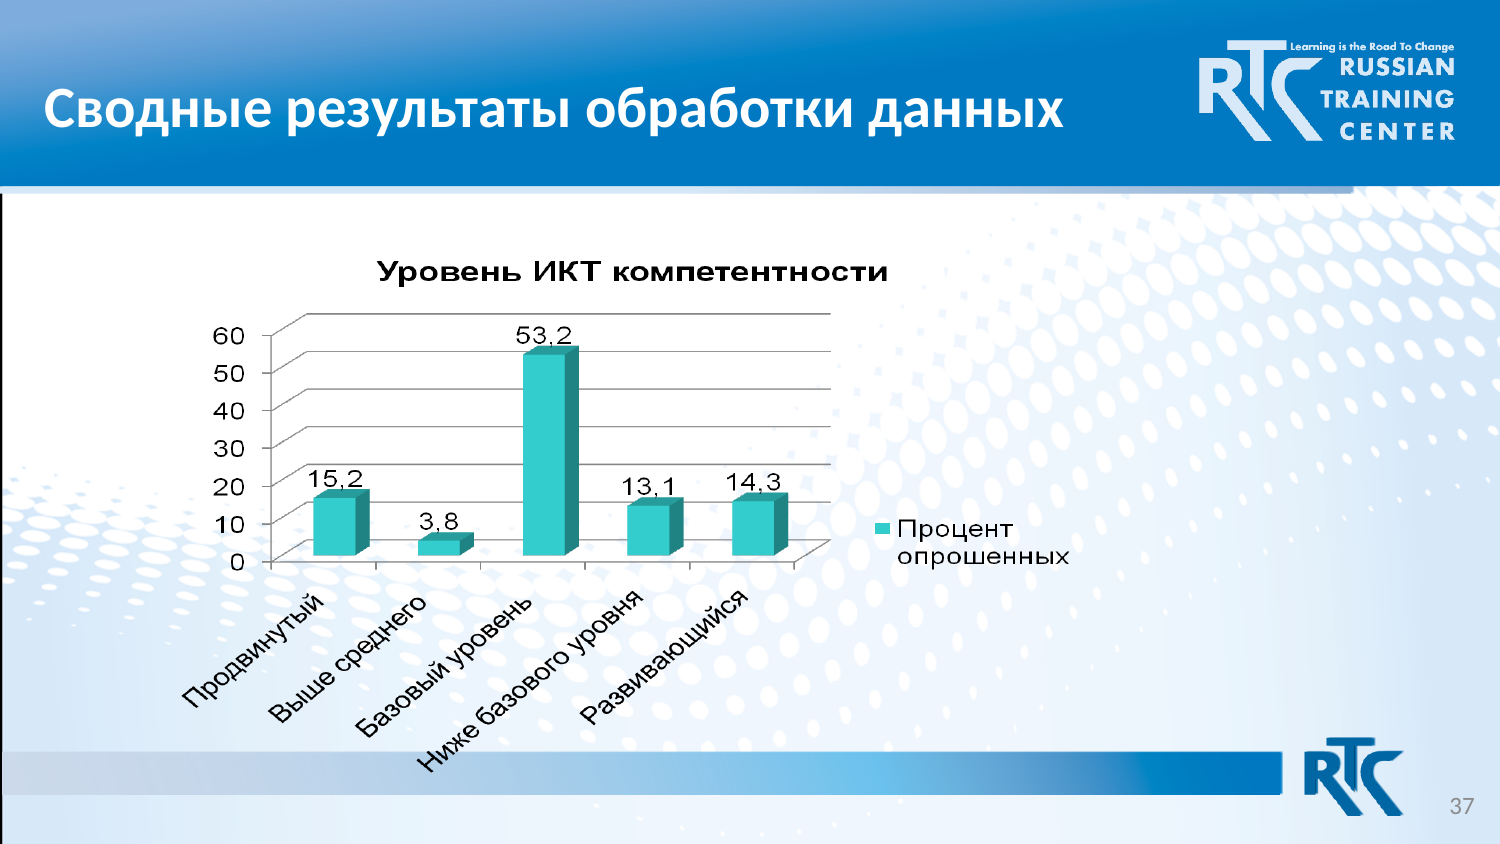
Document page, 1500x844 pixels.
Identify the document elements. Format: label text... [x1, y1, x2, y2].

title Сводные результаты обработки данных [29, 33, 1176, 175]
picture [0, 0, 1500, 844]
slide_number 37 [1139, 782, 1490, 828]
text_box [170, 244, 1093, 795]
picture [0, 0, 1143, 149]
